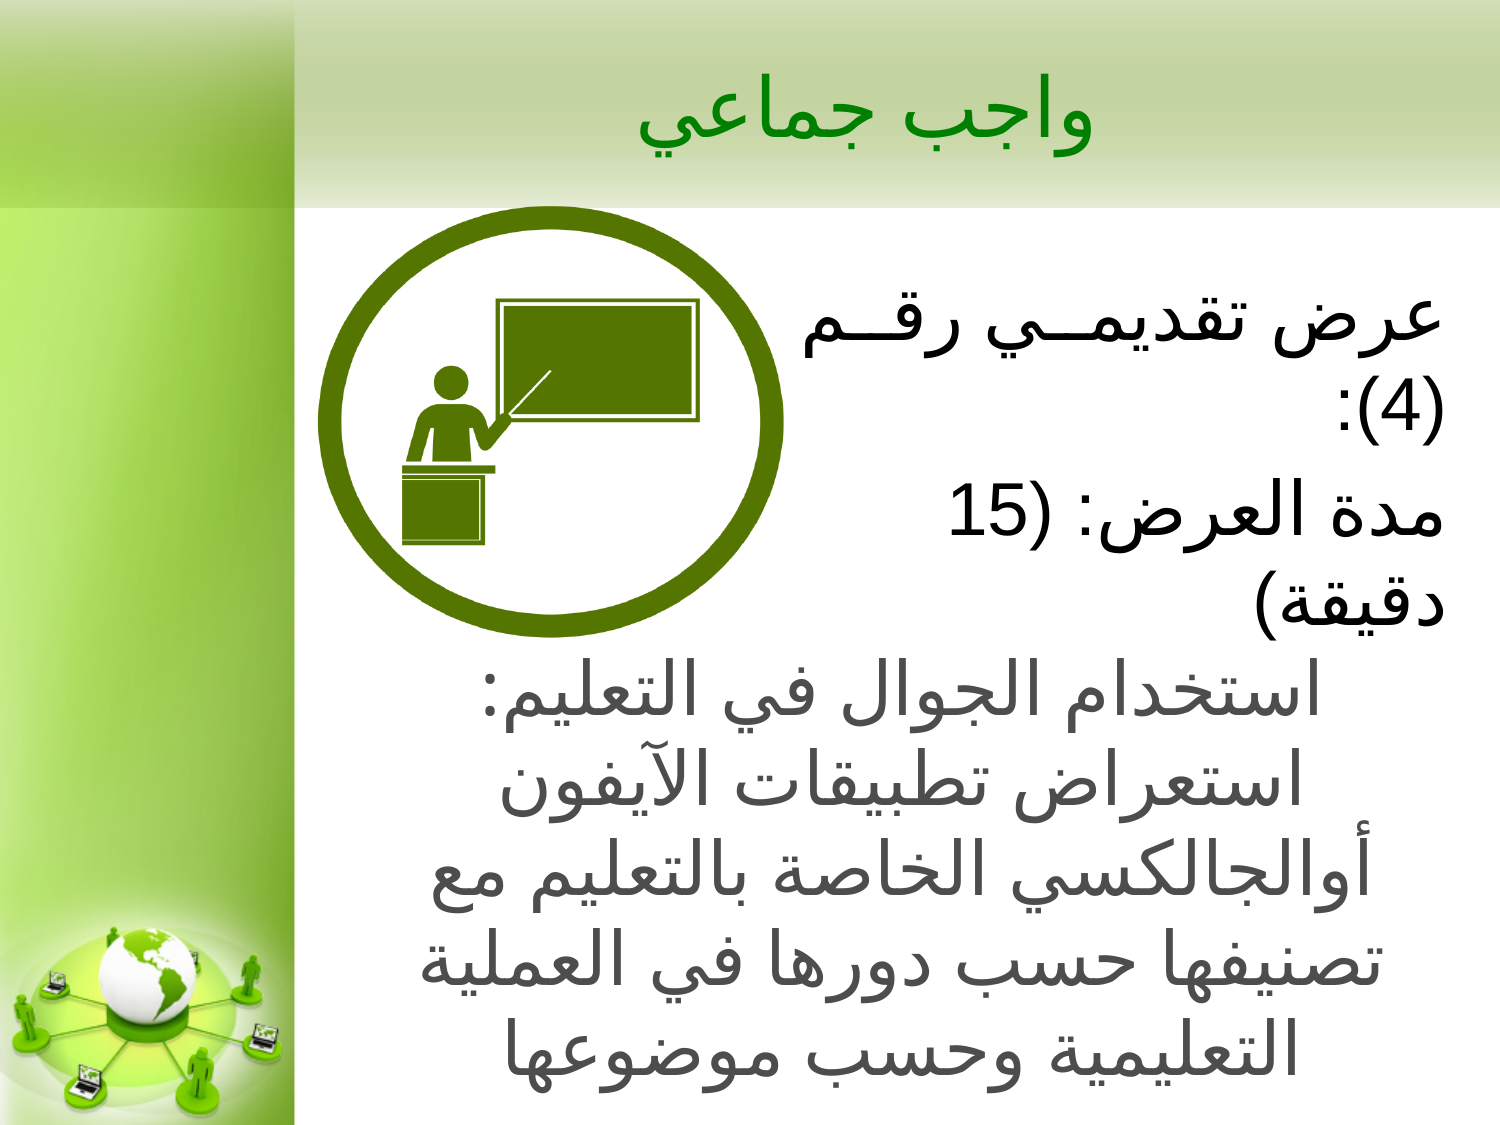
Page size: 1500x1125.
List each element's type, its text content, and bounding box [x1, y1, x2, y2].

text_box [0, 0, 1500, 208]
list عرض تقديمي رقم (4): مدة العرض: (15 دقيقة) [814, 257, 1463, 516]
picture [0, 163, 1500, 1125]
text_box استخدام الجوال في التعليم: استعراض تطبيقات الآيفون أوالجالكسي الخاصة بالتعليم مع تصنيفها حسب دورها في العملية التعليمية وحسب موضوعها [339, 632, 1465, 1098]
title واجب جماعي [297, 45, 1436, 163]
